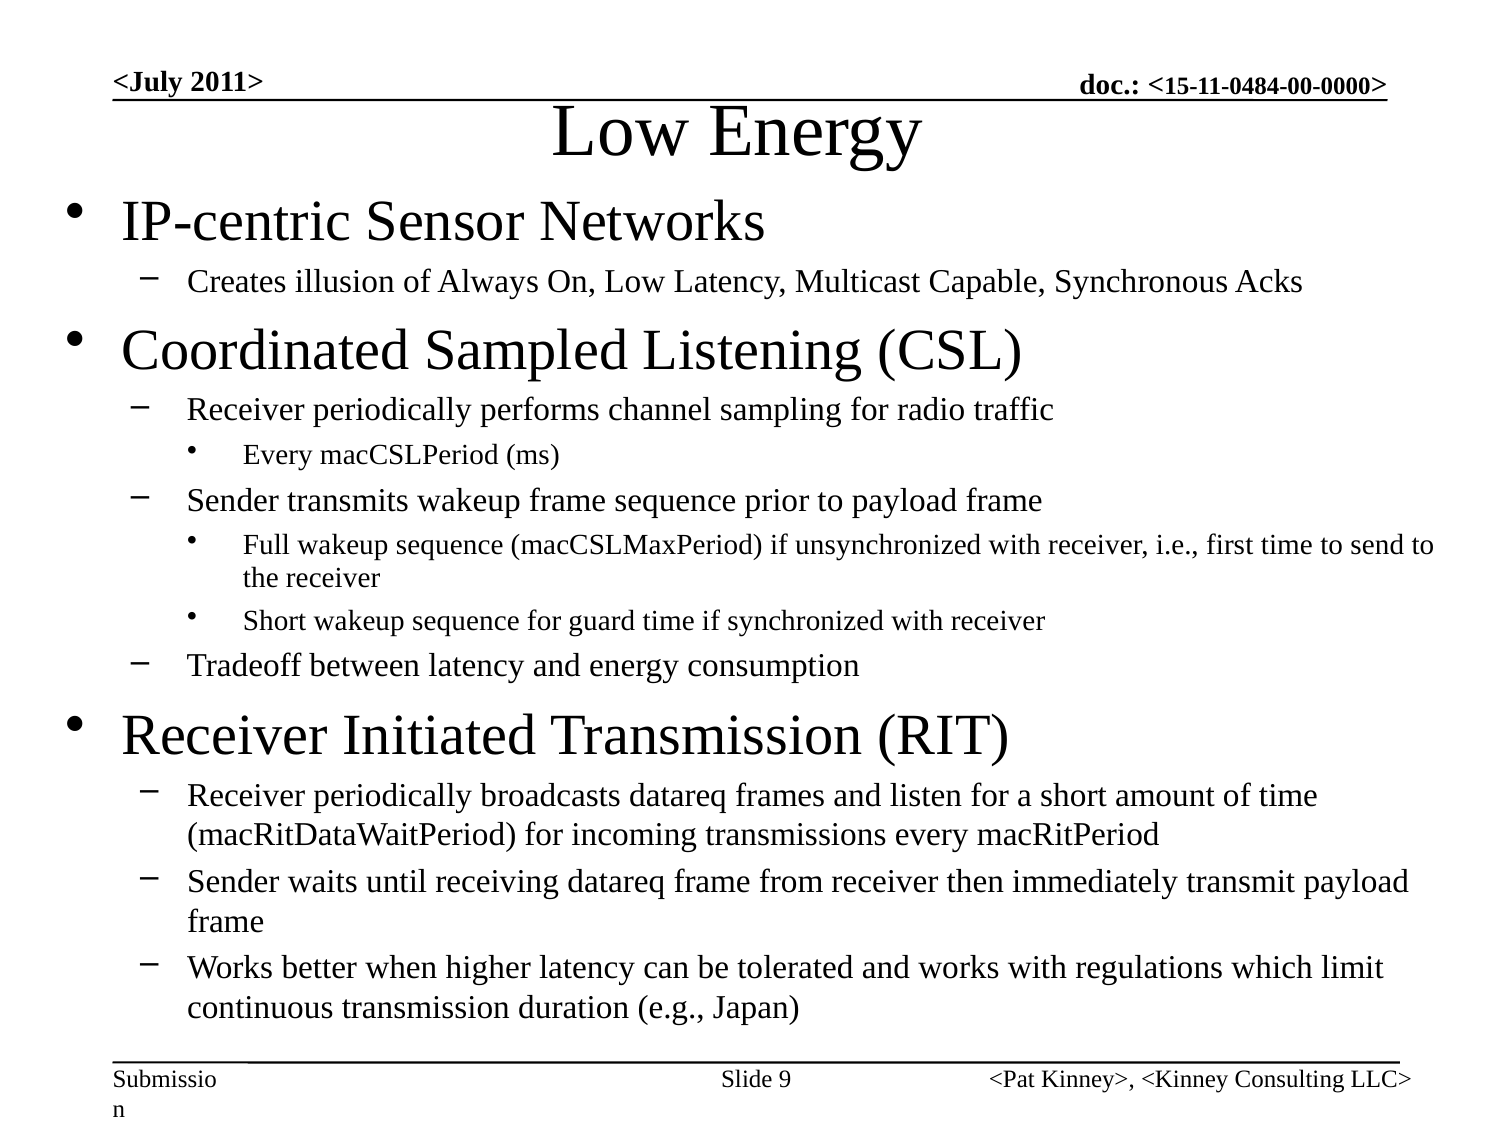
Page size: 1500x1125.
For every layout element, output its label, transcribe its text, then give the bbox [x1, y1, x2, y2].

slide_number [112, 62, 375, 98]
list IP-centric Sensor Networks Creates illusion of Always On, Low Latency, Multicast Capable, Synchronous Acks Coordinated Sampled Listening (CSL) Receiver periodically performs channel sampling for radio traffic Every macCSLPeriod (ms) Sender transmits wakeup frame sequence prior to payload frame Full wakeup sequence (macCSLMaxPeriod) if unsynchronized with receiver, i.e., first time to send to the receiver Short wakeup sequence for guard time if synchronized with receiver Tradeoff between latency and energy consumption Receiver Initiated Transmission (RIT) Receiver periodically broadcasts datareq frames and listen for a short amount of time (macRitDataWaitPeriod) for incoming transmissions every macRitPeriod Sender waits until receiving datareq frame from receiver then immediately transmit payload frame Works better when higher latency can be tolerated and works with regulations which limit continuous transmission duration (e.g., Japan) [50, 174, 1475, 1038]
title Low Energy [99, 37, 1375, 174]
footer <Pat Kinney>, <Kinney Consulting LLC> [900, 1062, 1413, 1093]
slide_number Slide 9 [712, 1062, 800, 1093]
